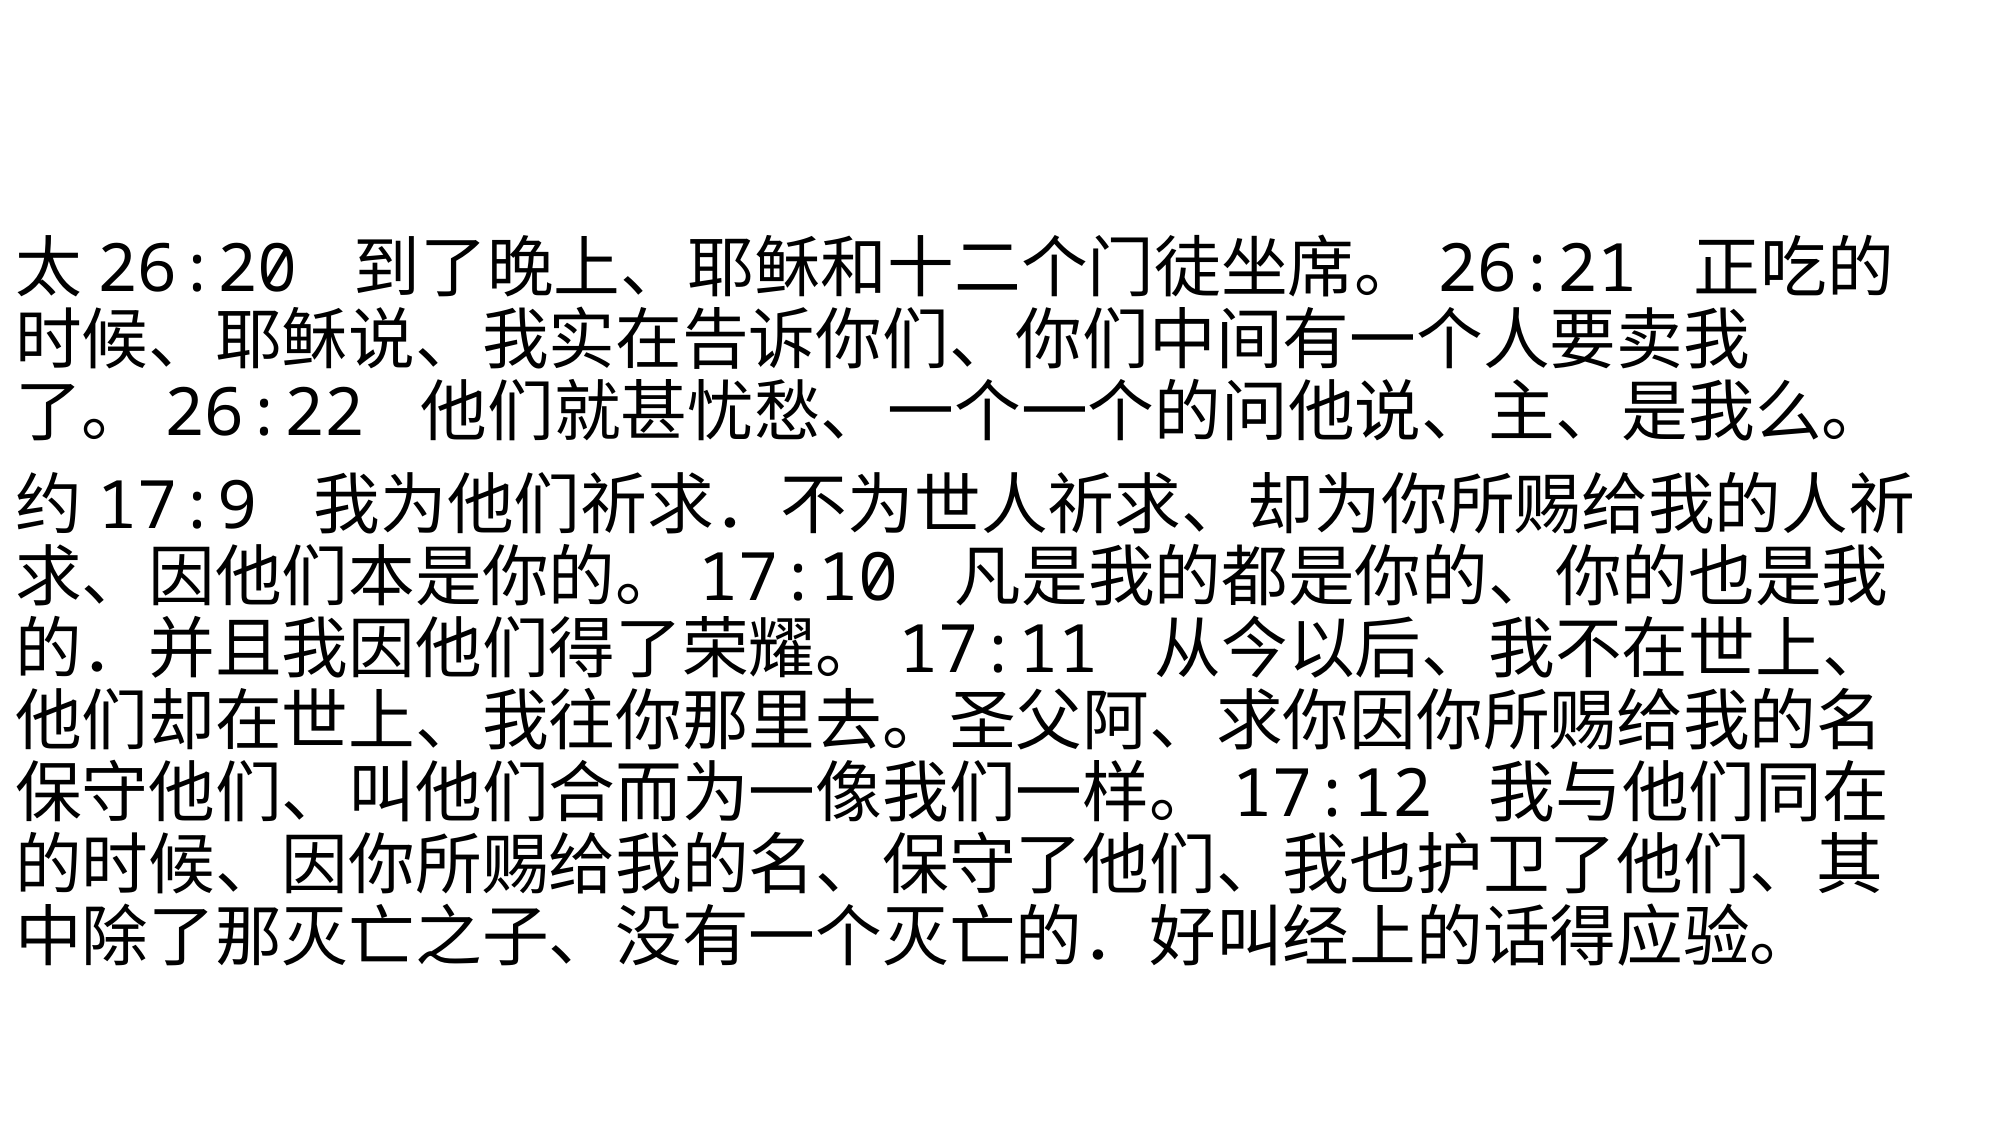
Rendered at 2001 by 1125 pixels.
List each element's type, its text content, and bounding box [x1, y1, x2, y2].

list 太26:20 到了晚上、耶稣和十二个门徒坐席。26:21 正吃的时候、耶稣说、我实在告诉你们、你们中间有一个人要卖我了。26:22 他们就甚忧愁、一个一个的问他说、主、是我么。 约17:9 我为他们祈求．不为世人祈求、却为你所赐给我的人祈求、因他们本是你的。17:10 凡是我的都是你的、你的也是我的．并且我因他们得了荣耀。17:11 从今以后、我不在世上、他们却在世上、我往你那里去。圣父阿、求你因你所赐给我的名保守他们、叫他们合而为一像我们一样。17:12 我与他们同在的时候、因你所赐给我的名、保守了他们、我也护卫了他们、其中除了那灭亡之子、没有一个灭亡的．好叫经上的话得应验。 [0, 226, 1959, 1014]
